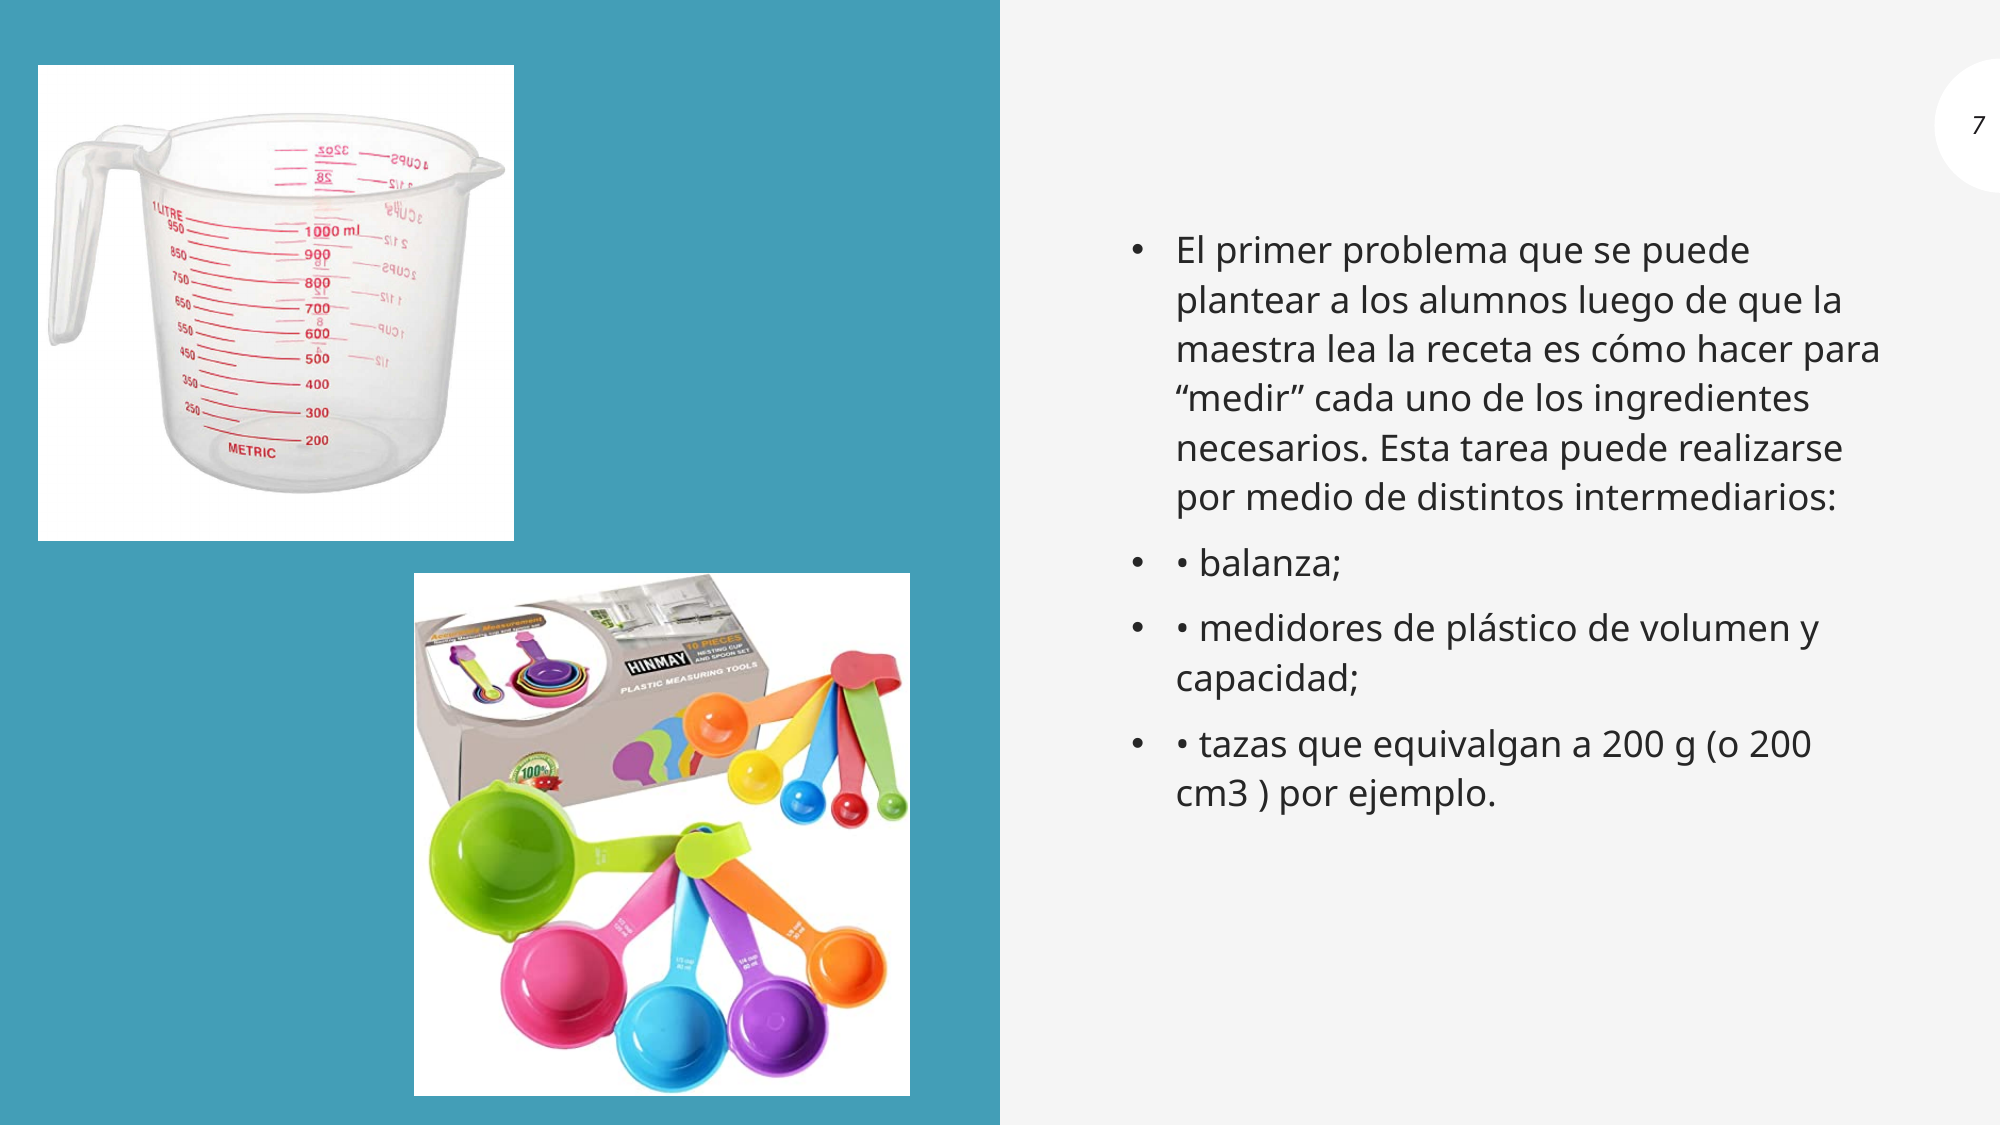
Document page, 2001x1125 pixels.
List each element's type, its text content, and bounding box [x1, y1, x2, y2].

slide_number 7 [1933, 96, 2000, 157]
list El primer problema que se puede plantear a los alumnos luego de que la maestra lea la receta es cómo hacer para “medir” cada uno de los ingredientes necesarios. Esta tarea puede realizarse por medio de distintos intermediarios: • balanza; • medidores de plástico de volumen y capacidad; • tazas que equivalgan a 200 g (o 200 cm3 ) por ejemplo. [1116, 200, 1909, 835]
picture [38, 65, 514, 541]
picture [414, 573, 910, 1096]
